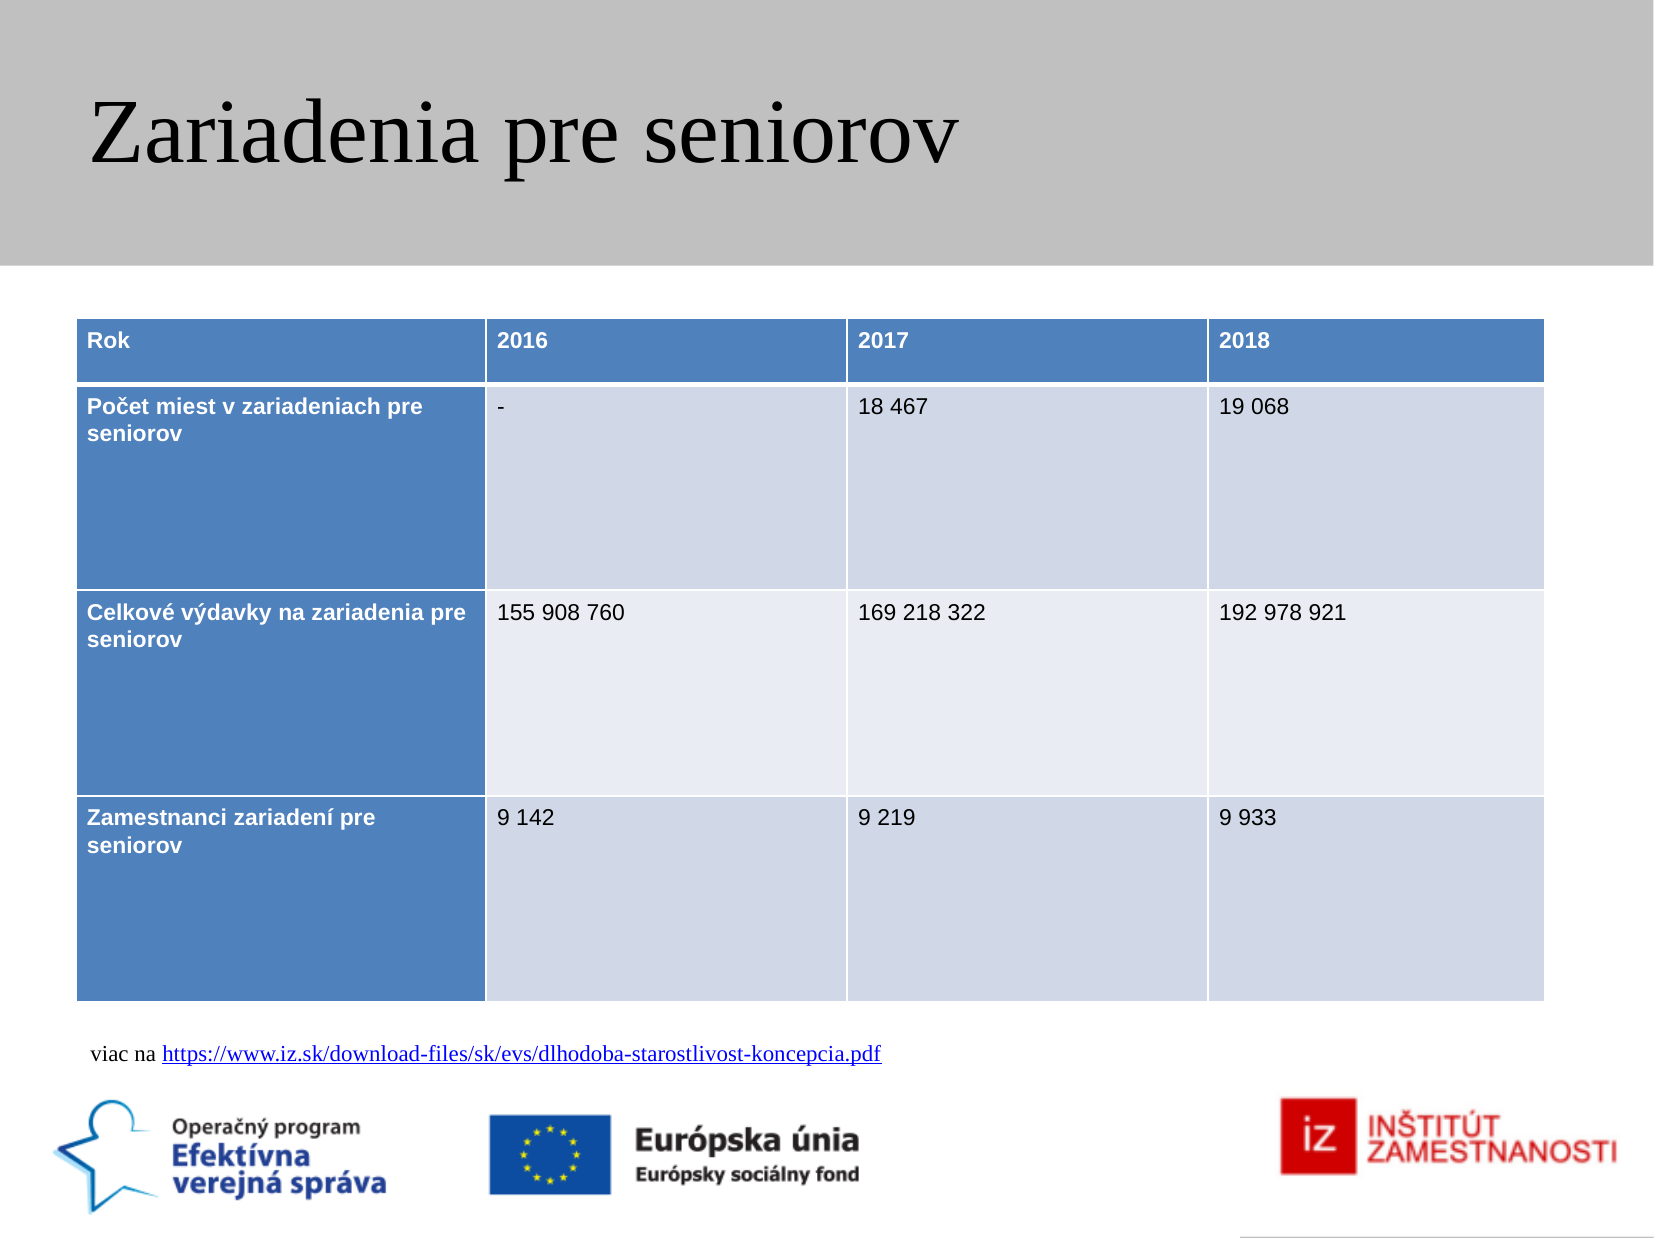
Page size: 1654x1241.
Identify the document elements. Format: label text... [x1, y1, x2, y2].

table_header Rok [77, 319, 485, 382]
table_header 2017 [848, 319, 1207, 382]
table_header 2018 [1209, 319, 1544, 382]
table_cell 192 978 921 [1209, 591, 1544, 684]
table_cell 18 467 [848, 387, 1207, 589]
text_box Zariadenia pre seniorov [88, 29, 1565, 237]
table_cell 19 068 [1209, 387, 1544, 589]
table_cell Počet miest v zariadeniach pre seniorov [77, 387, 485, 589]
table_cell 169 218 322 [848, 591, 1207, 684]
table_cell 155 908 760 [487, 591, 846, 684]
table_header 2016 [487, 319, 846, 382]
table_cell - [487, 387, 846, 589]
table_cell Celkové výdavky na zariadenia pre seniorov [77, 591, 485, 684]
picture [29, 1062, 75, 1240]
text_box viac na https://www.iz.sk/download-files/sk/evs/dlhodoba-starostlivost-koncepcia.pdf [75, 684, 1654, 1241]
